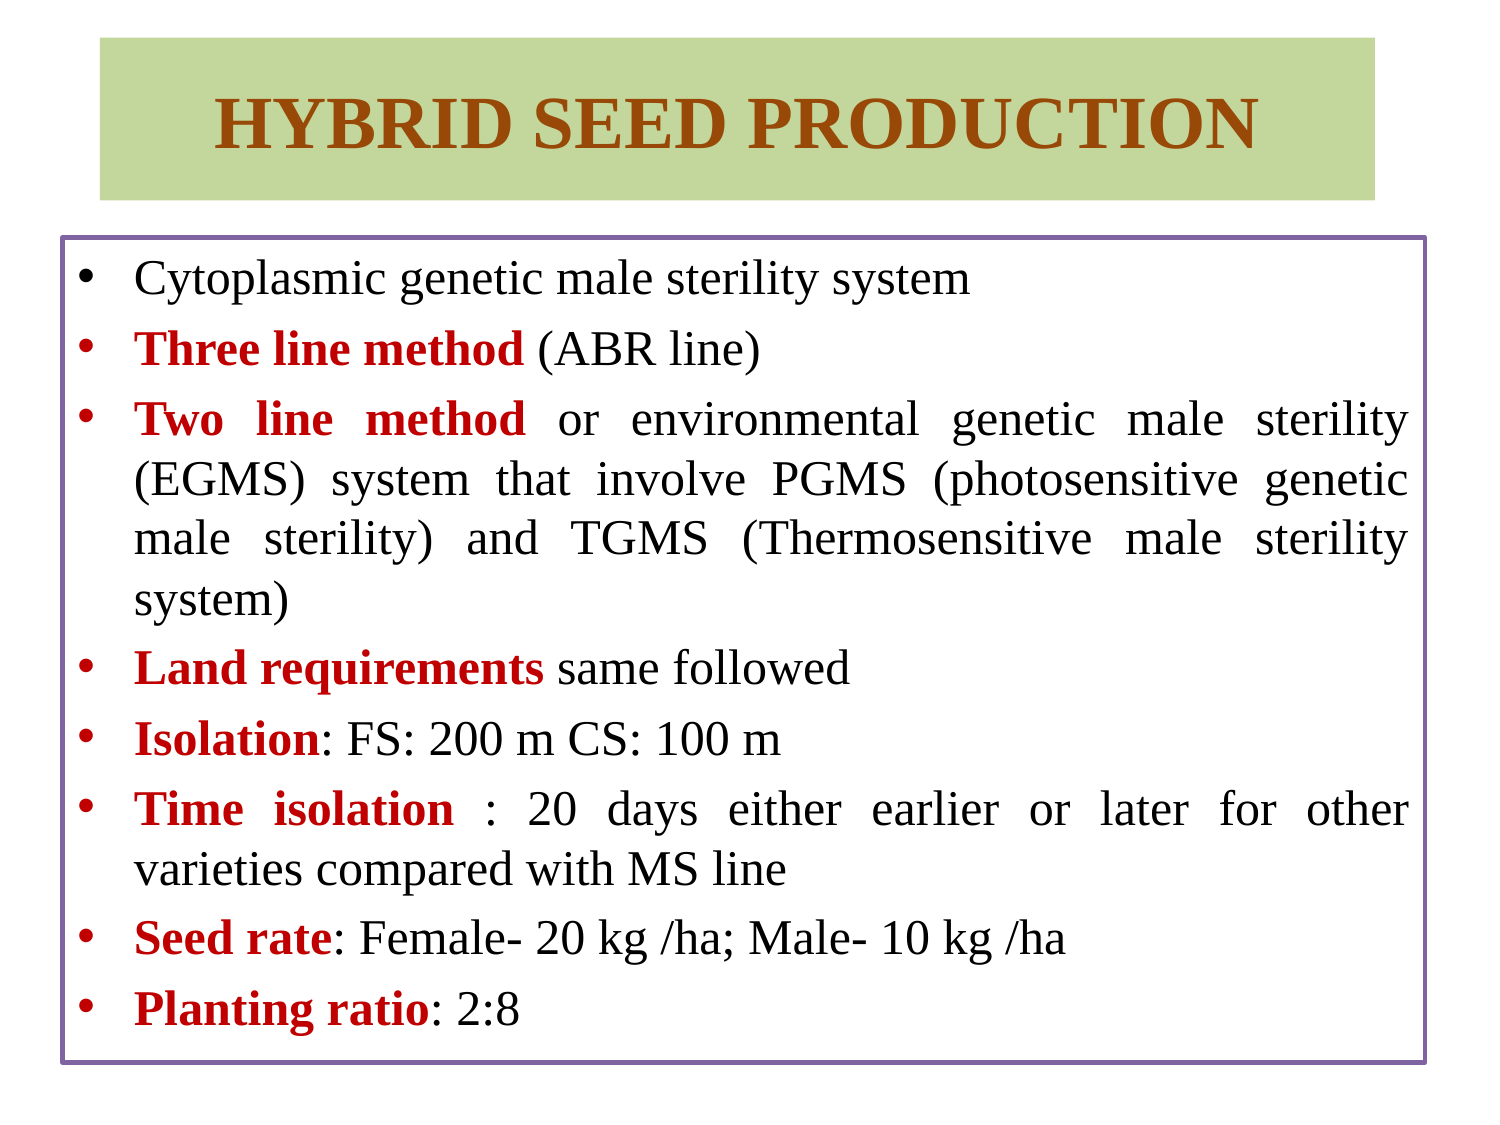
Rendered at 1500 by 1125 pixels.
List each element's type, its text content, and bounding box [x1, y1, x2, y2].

title HYBRID SEED PRODUCTION [99, 37, 1375, 201]
subtitle Cytoplasmic genetic male sterility system Three line method (ABR line) Two line method or environmental genetic male sterility (EGMS) system that involve PGMS (photosensitive genetic male sterility) and TGMS (Thermosensitive male sterility system) Land requirements same followed Isolation: FS: 200 m CS: 100 m Time isolation : 20 days either earlier or later for other varieties compared with MS line Seed rate: Female- 20 kg /ha; Male- 10 kg /ha Planting ratio: 2:8 [60, 235, 1427, 1065]
